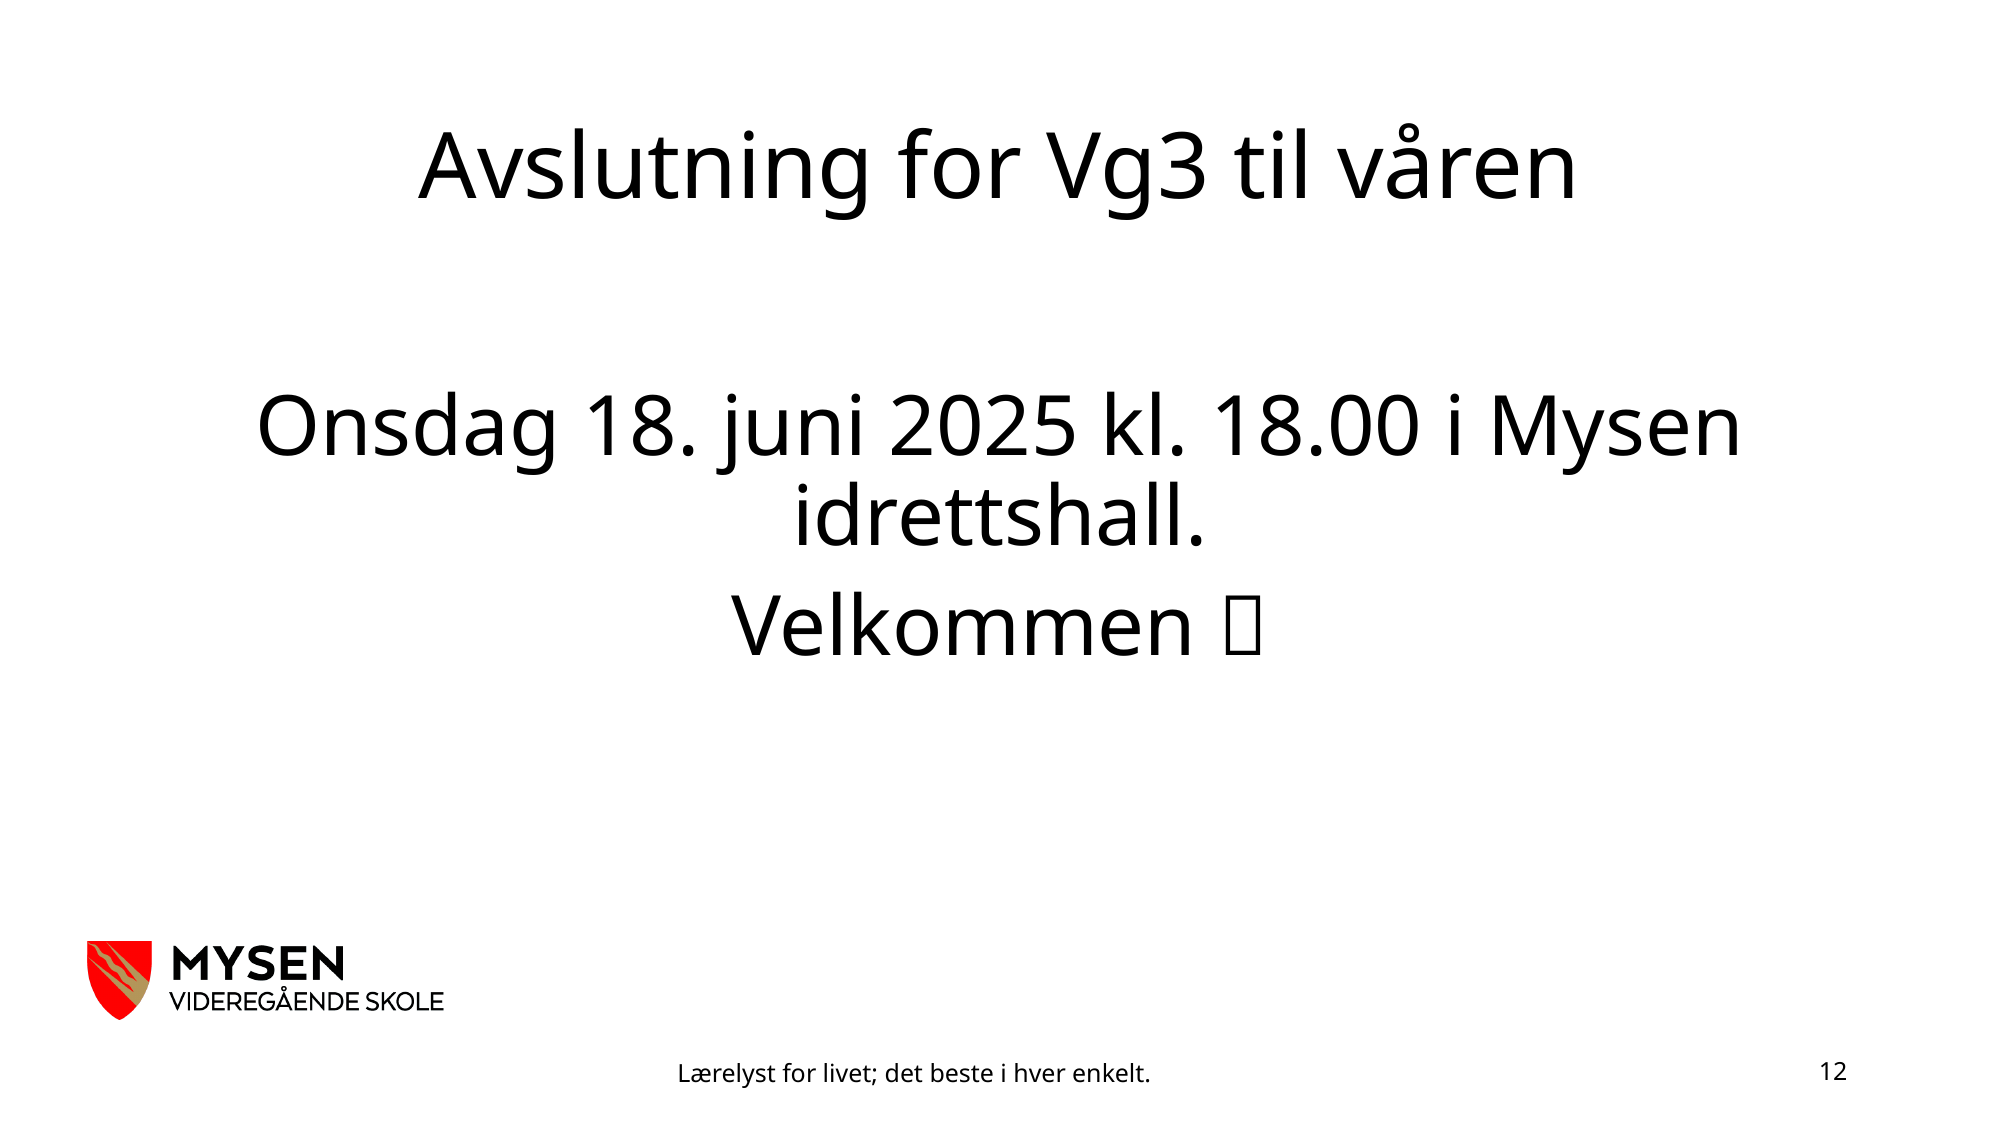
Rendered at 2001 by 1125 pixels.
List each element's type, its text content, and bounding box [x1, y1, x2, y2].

list Onsdag 18. juni 2025 kl. 18.00 i Mysen idrettshall. Velkommen  [137, 375, 1863, 916]
title Avslutning for Vg3 til våren [137, 59, 1863, 278]
picture [87, 941, 539, 1020]
footer Lærelyst for livet; det beste i hver enkelt. [662, 1042, 1338, 1103]
slide_number 12 [1412, 1042, 1863, 1103]
